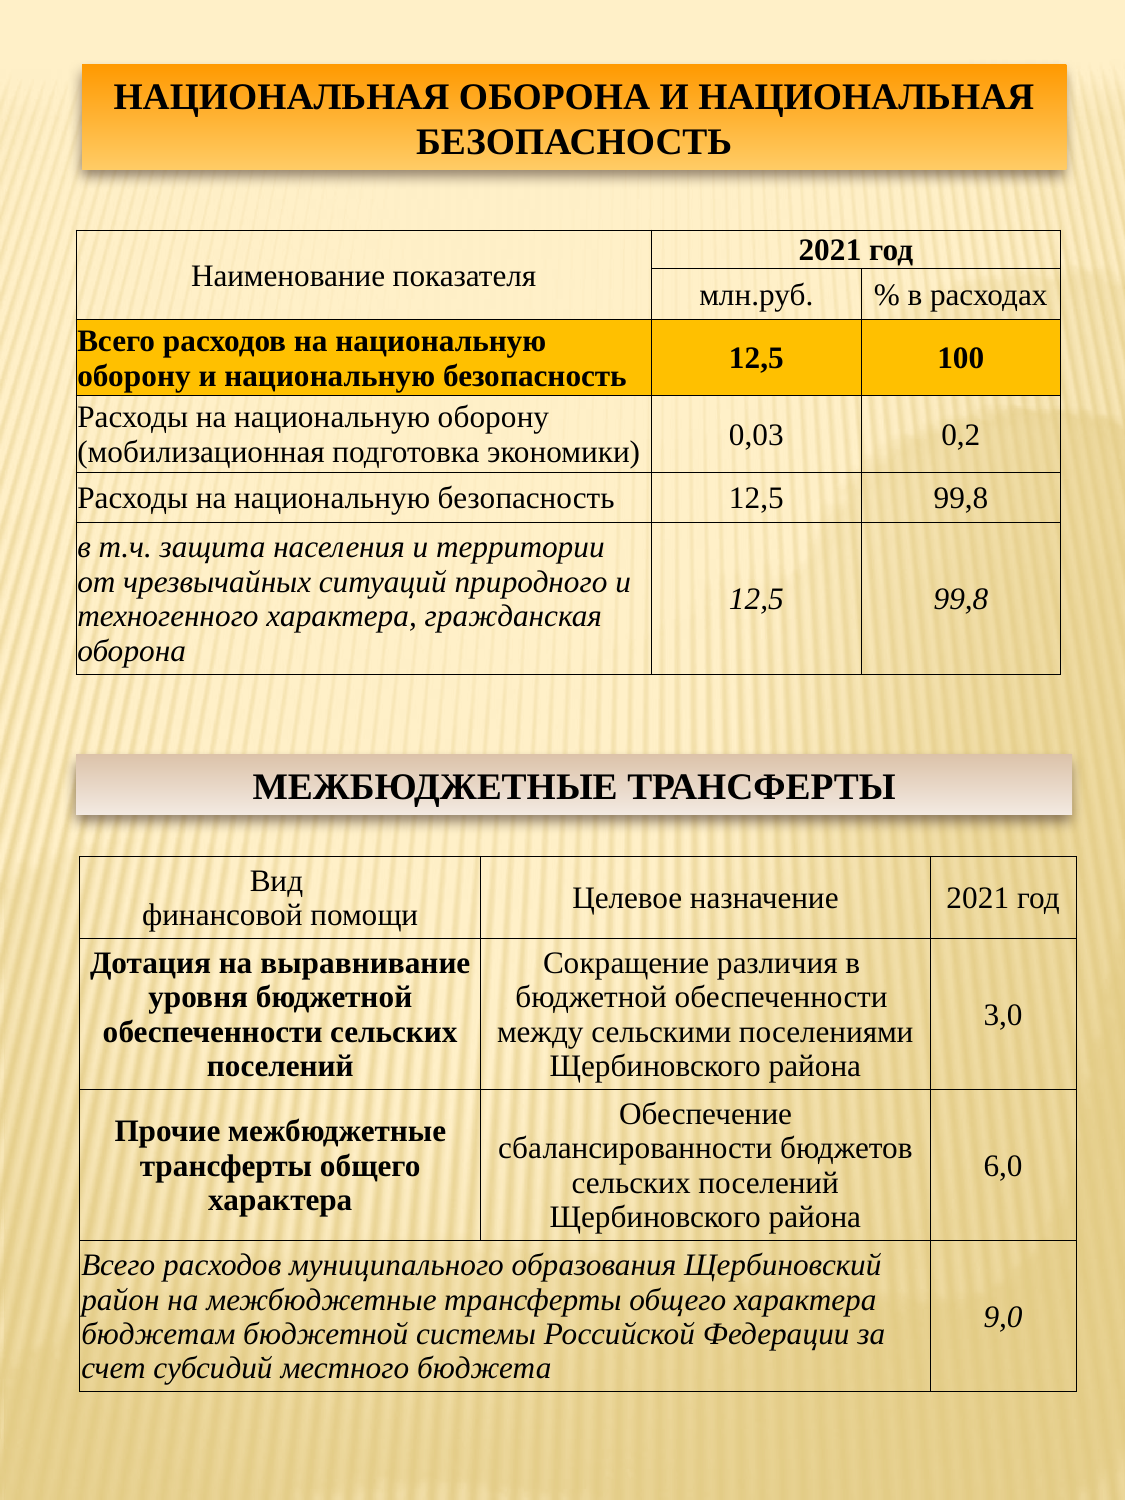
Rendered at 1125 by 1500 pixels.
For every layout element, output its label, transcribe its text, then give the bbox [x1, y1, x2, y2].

table_header 2021 год [652, 231, 1060, 268]
table_cell 3,0 [931, 939, 1076, 1089]
table_cell Расходы на национальную безопасность [77, 473, 651, 522]
table_cell 12,5 [652, 473, 861, 522]
table_cell 12,5 [652, 320, 861, 395]
text_box МЕЖБЮДЖЕТНЫЕ ТРАНСФЕРТЫ [76, 754, 1073, 815]
table_header Наименование показателя [77, 231, 651, 319]
table_cell % в расходах [862, 269, 1060, 319]
table_cell 0,03 [652, 396, 861, 472]
table_cell в т.ч. защита населения и территории от чрезвычайных ситуаций природного и техногенного характера, гражданская оборона [77, 523, 651, 674]
table_header Целевое назначение [481, 857, 930, 938]
table_cell Обеспечение сбалансированности бюджетов сельских поселений Щербиновского района [481, 1090, 930, 1240]
text_box НАЦИОНАЛЬНАЯ ОБОРОНА И НАЦИОНАЛЬНАЯ БЕЗОПАСНОСТЬ [82, 64, 1067, 170]
table_cell Прочие межбюджетные трансферты общего характера [80, 1090, 480, 1240]
table_cell 12,5 [652, 523, 861, 674]
table_cell Всего расходов на национальную оборону и национальную безопасность [77, 320, 651, 395]
table_cell 6,0 [931, 1090, 1076, 1240]
table_header Вид финансовой помощи [80, 857, 480, 938]
table_cell 99,8 [862, 473, 1060, 522]
table_cell 99,8 [862, 523, 1060, 674]
table_cell млн.руб. [652, 269, 861, 319]
table_cell Всего расходов муниципального образования Щербиновский район на межбюджетные трансферты общего характера бюджетам бюджетной системы Российской Федерации за счет субсидий местного бюджета [80, 1241, 930, 1391]
table_header 2021 год [931, 857, 1076, 938]
table_cell Сокращение различия в бюджетной обеспеченности между сельскими поселениями Щербиновского района [481, 939, 930, 1089]
table_cell Дотация на выравнивание уровня бюджетной обеспеченности сельских поселений [80, 939, 480, 1089]
table_cell 100 [862, 320, 1060, 395]
table_cell Расходы на национальную оборону (мобилизационная подготовка экономики) [77, 396, 651, 472]
table_cell 0,2 [862, 396, 1060, 472]
table_cell 9,0 [931, 1241, 1076, 1391]
